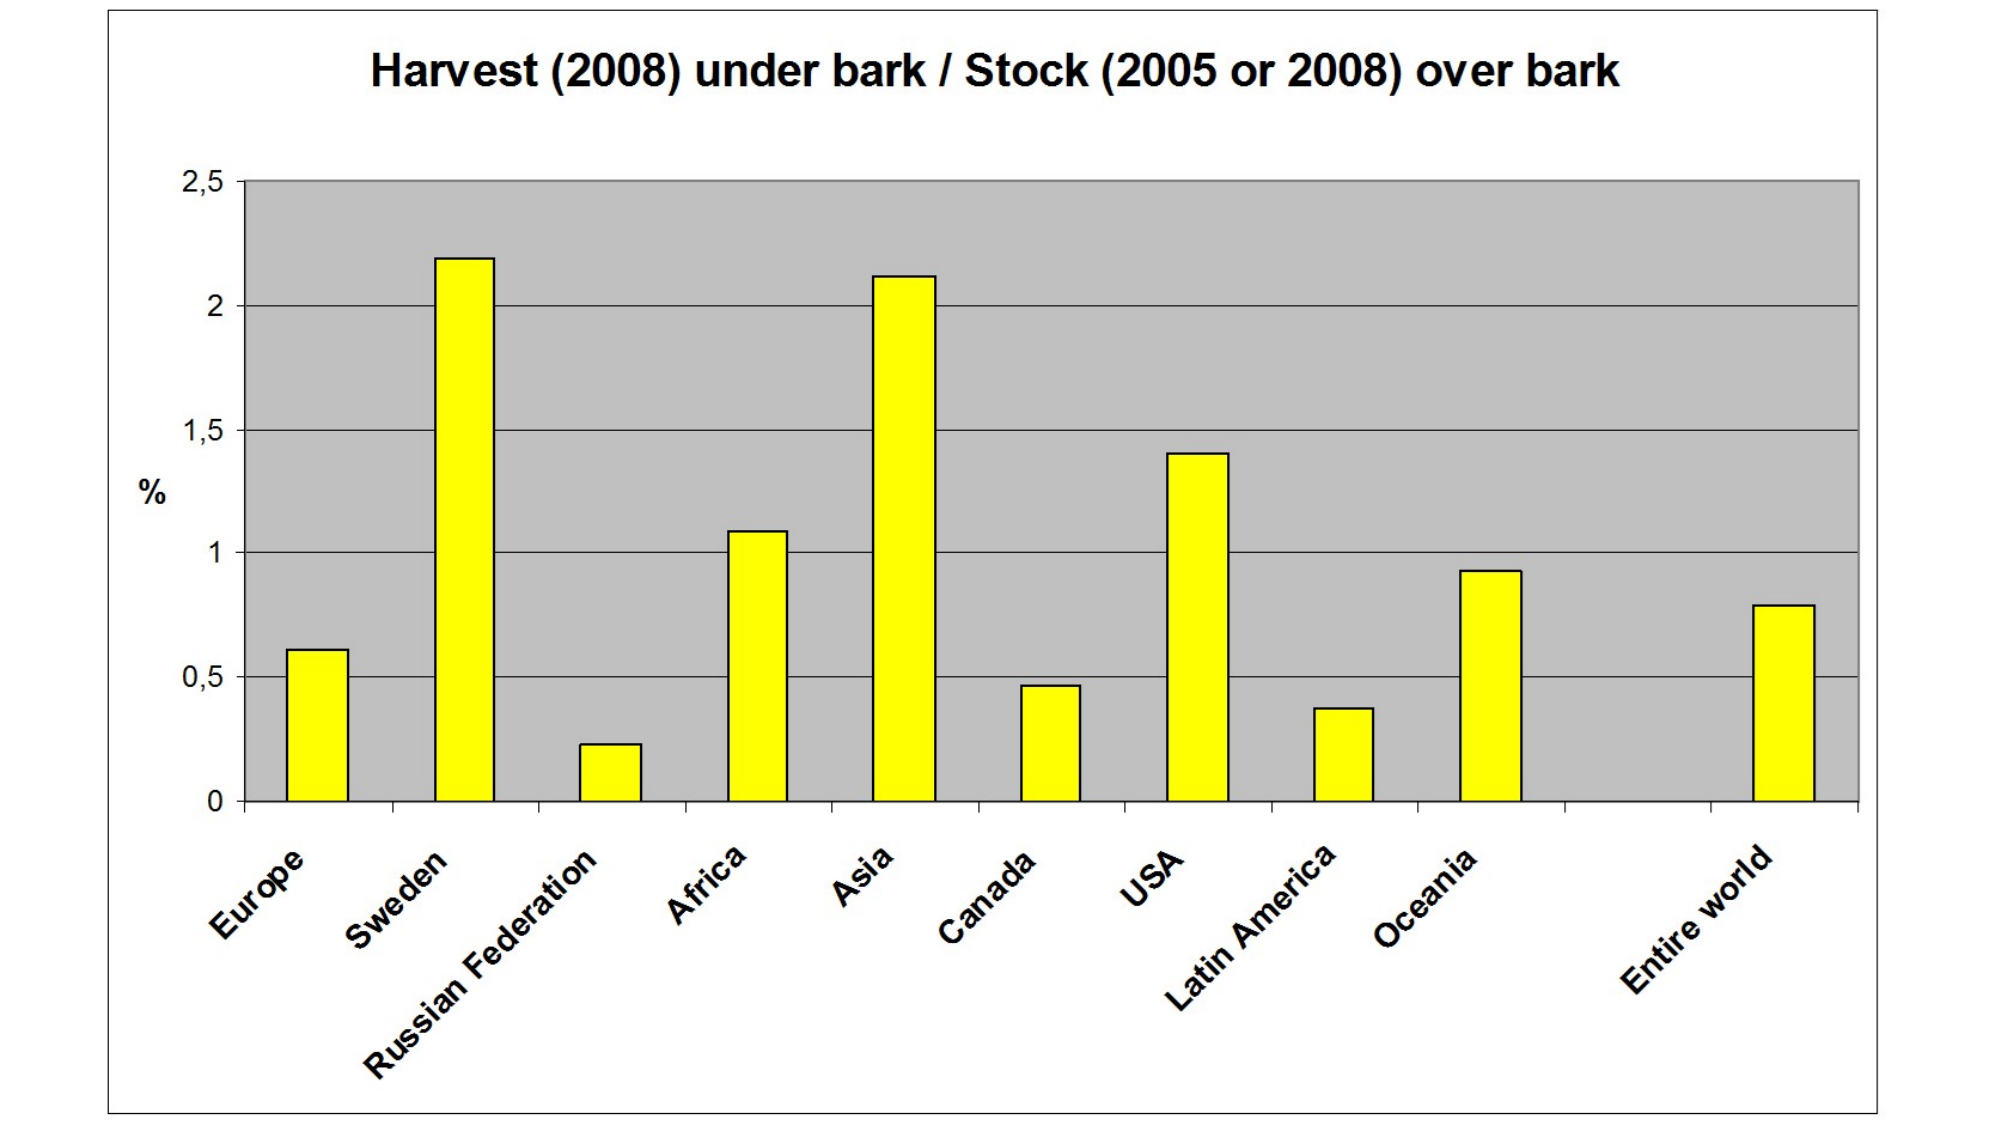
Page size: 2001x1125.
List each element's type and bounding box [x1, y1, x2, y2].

picture [97, 0, 1891, 1125]
